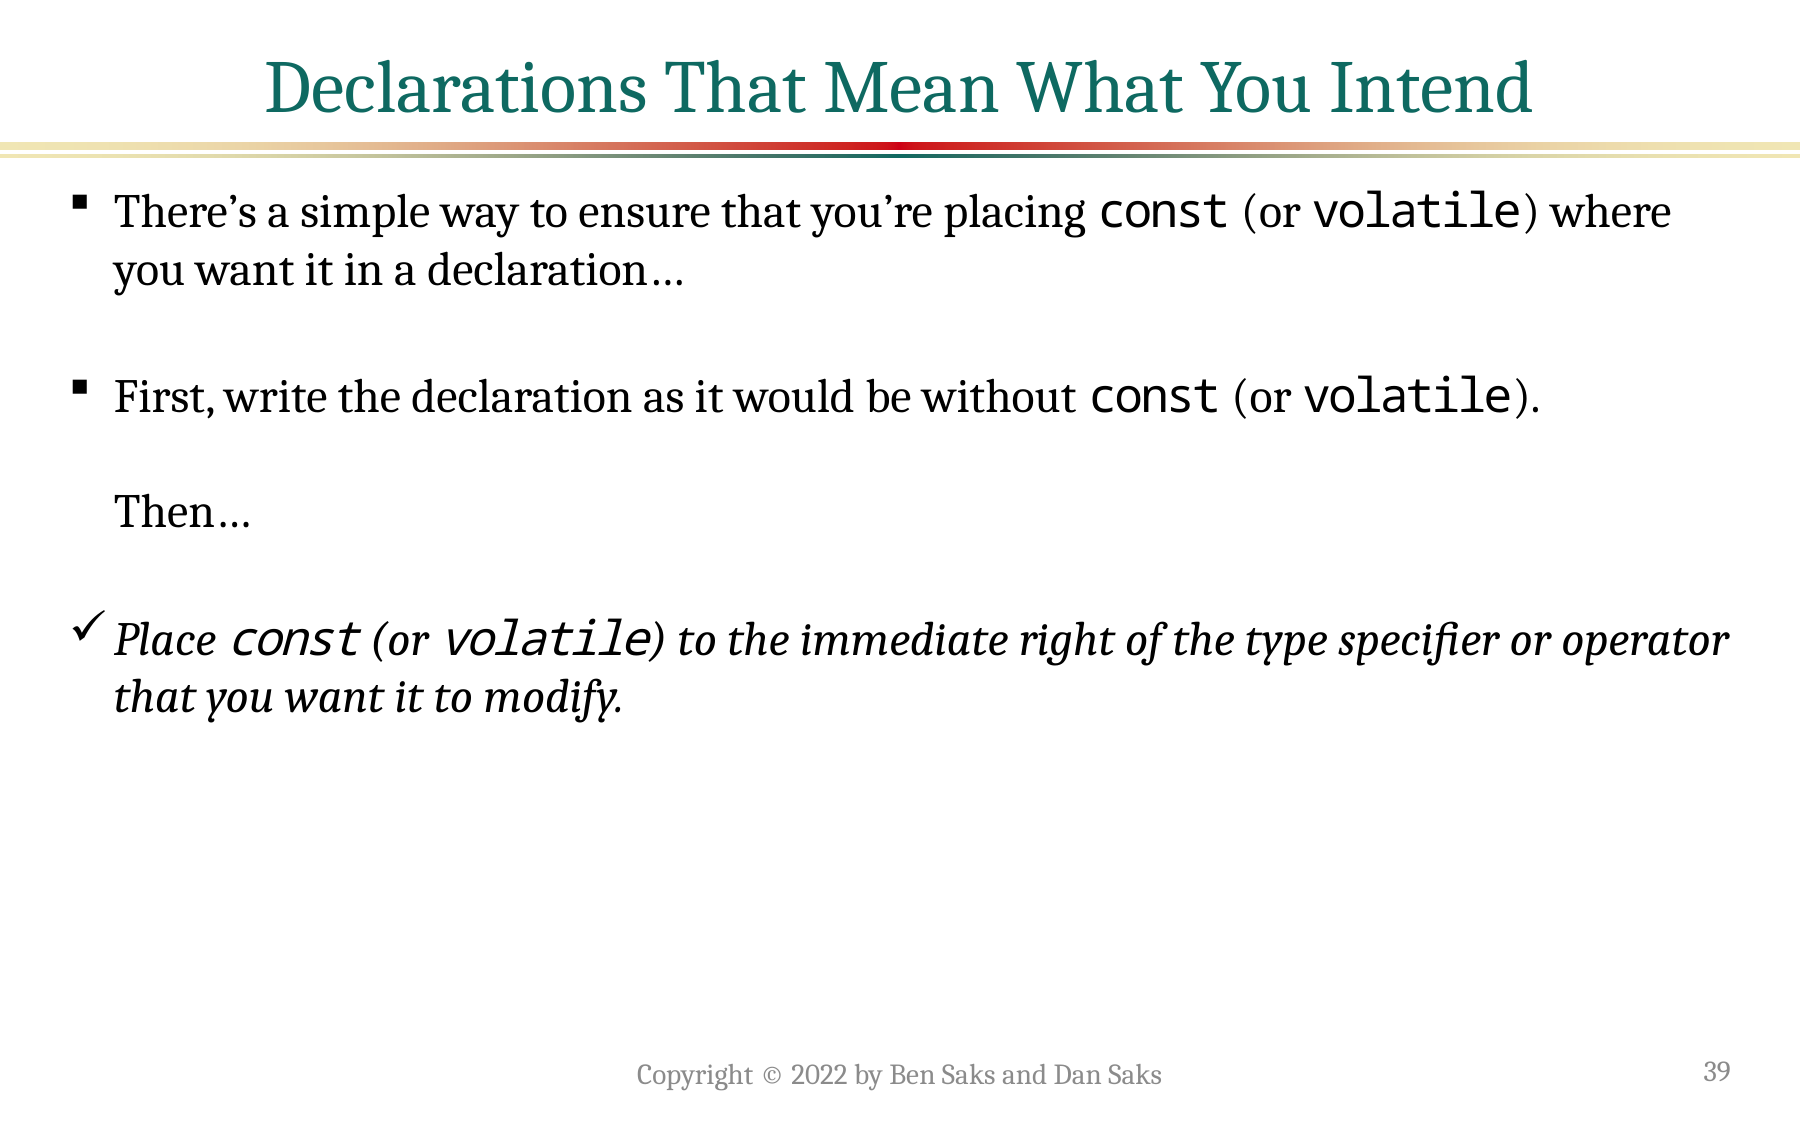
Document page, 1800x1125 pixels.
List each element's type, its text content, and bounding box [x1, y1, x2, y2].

footer Copyright © 2022 by Ben Saks and Dan Saks [360, 1042, 1440, 1103]
picture [0, 142, 1800, 158]
title Declarations That Mean What You Intend [54, 37, 1746, 128]
list There’s a simple way to ensure that you’re placing const (or volatile) where you want it in a declaration… First, write the declaration as it would be without const (or volatile). Then… Place const (or volatile) to the immediate right of the type specifier or operator that you want it to modify. [54, 172, 1746, 1043]
slide_number 39 [1458, 1042, 1746, 1095]
